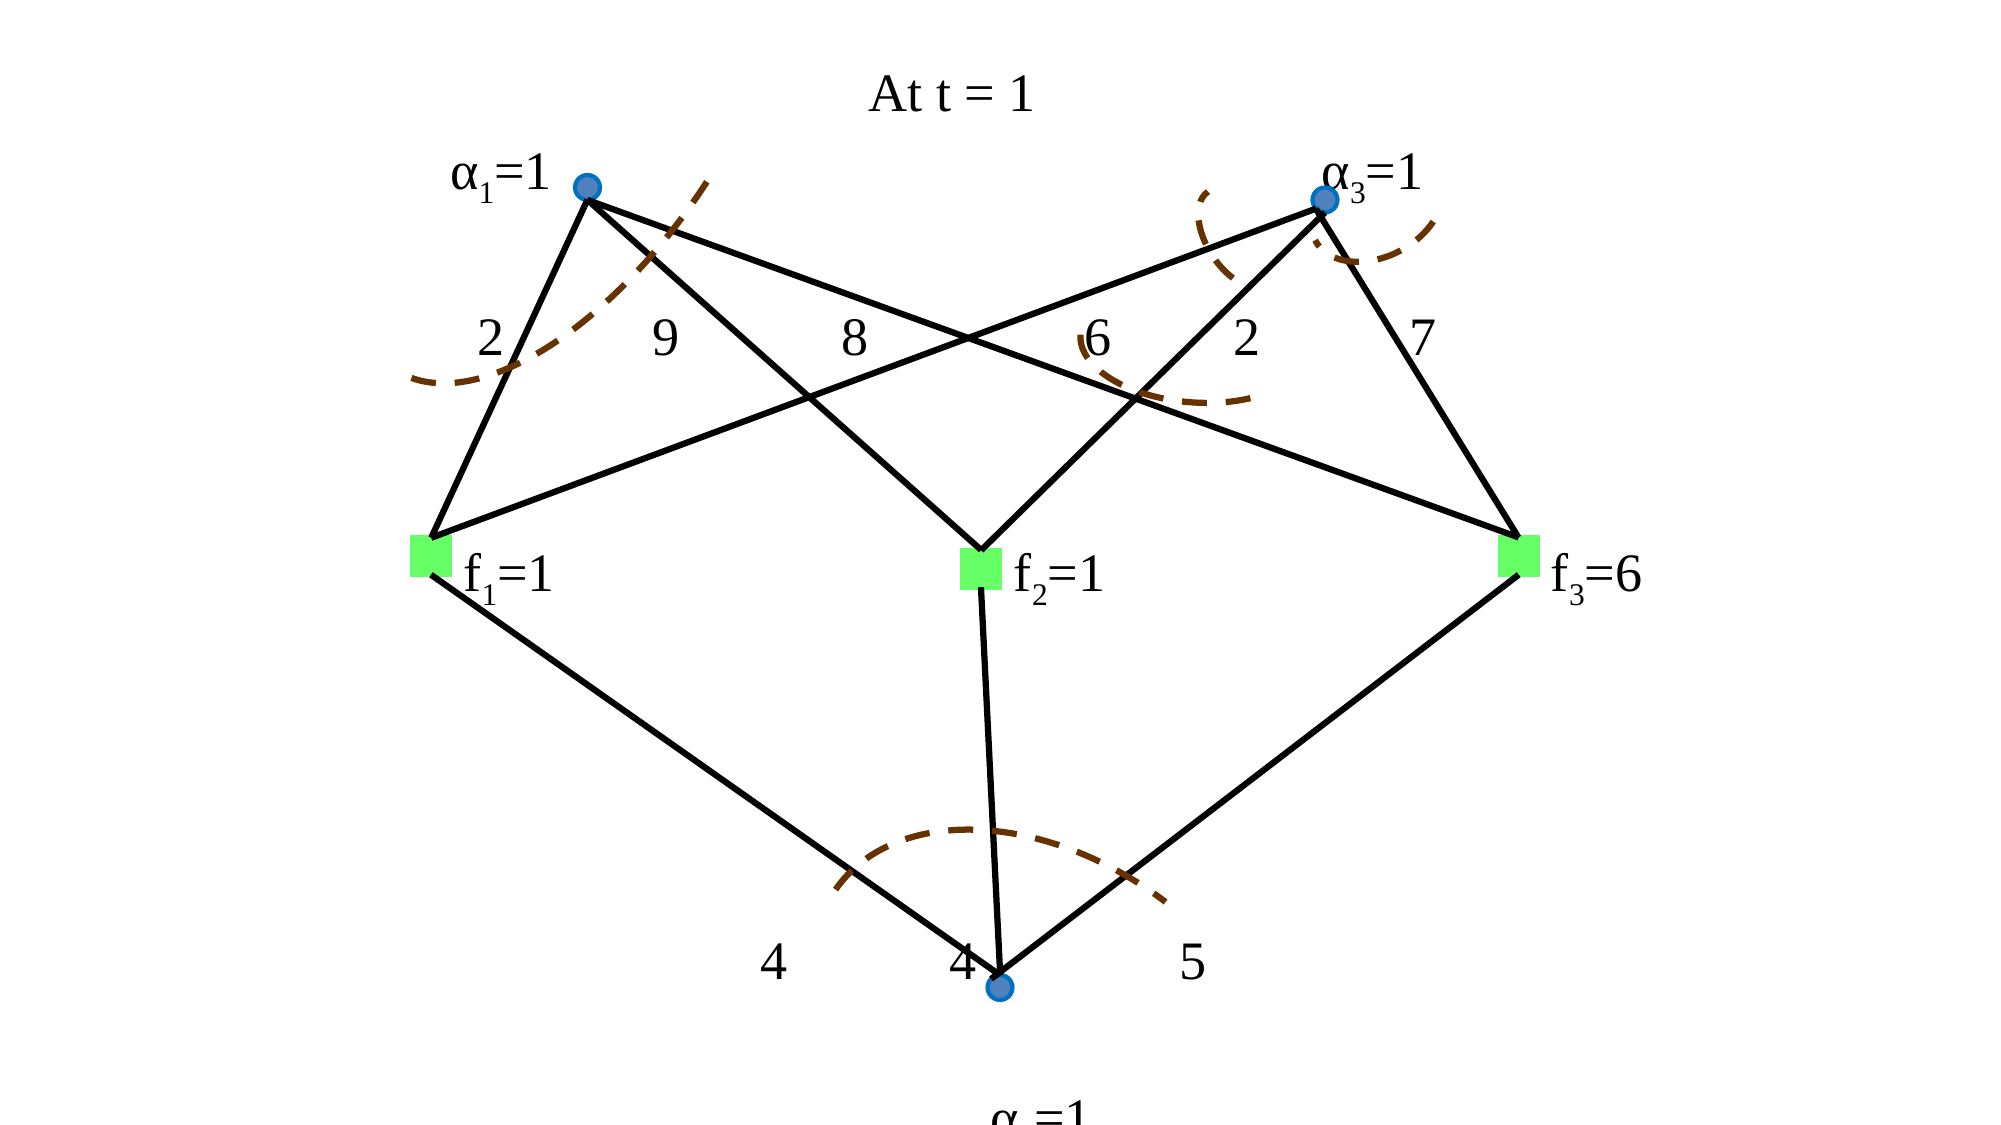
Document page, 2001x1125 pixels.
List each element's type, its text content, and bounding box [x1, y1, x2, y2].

text_box [395, 95, 708, 384]
text_box [1197, 191, 1238, 279]
text_box [835, 829, 1166, 1038]
text_box At t = 1 α1=1 α3=1 2 9 8 6 2 7 f1=1 f2=1 f3=6 4 4 5 α2=1 [300, 49, 1700, 1090]
text_box [412, 537, 450, 575]
text_box [1079, 334, 1251, 404]
text_box [962, 549, 1000, 588]
text_box [1315, 208, 1434, 263]
text_box [1500, 537, 1538, 575]
text_box [1312, 187, 1338, 213]
